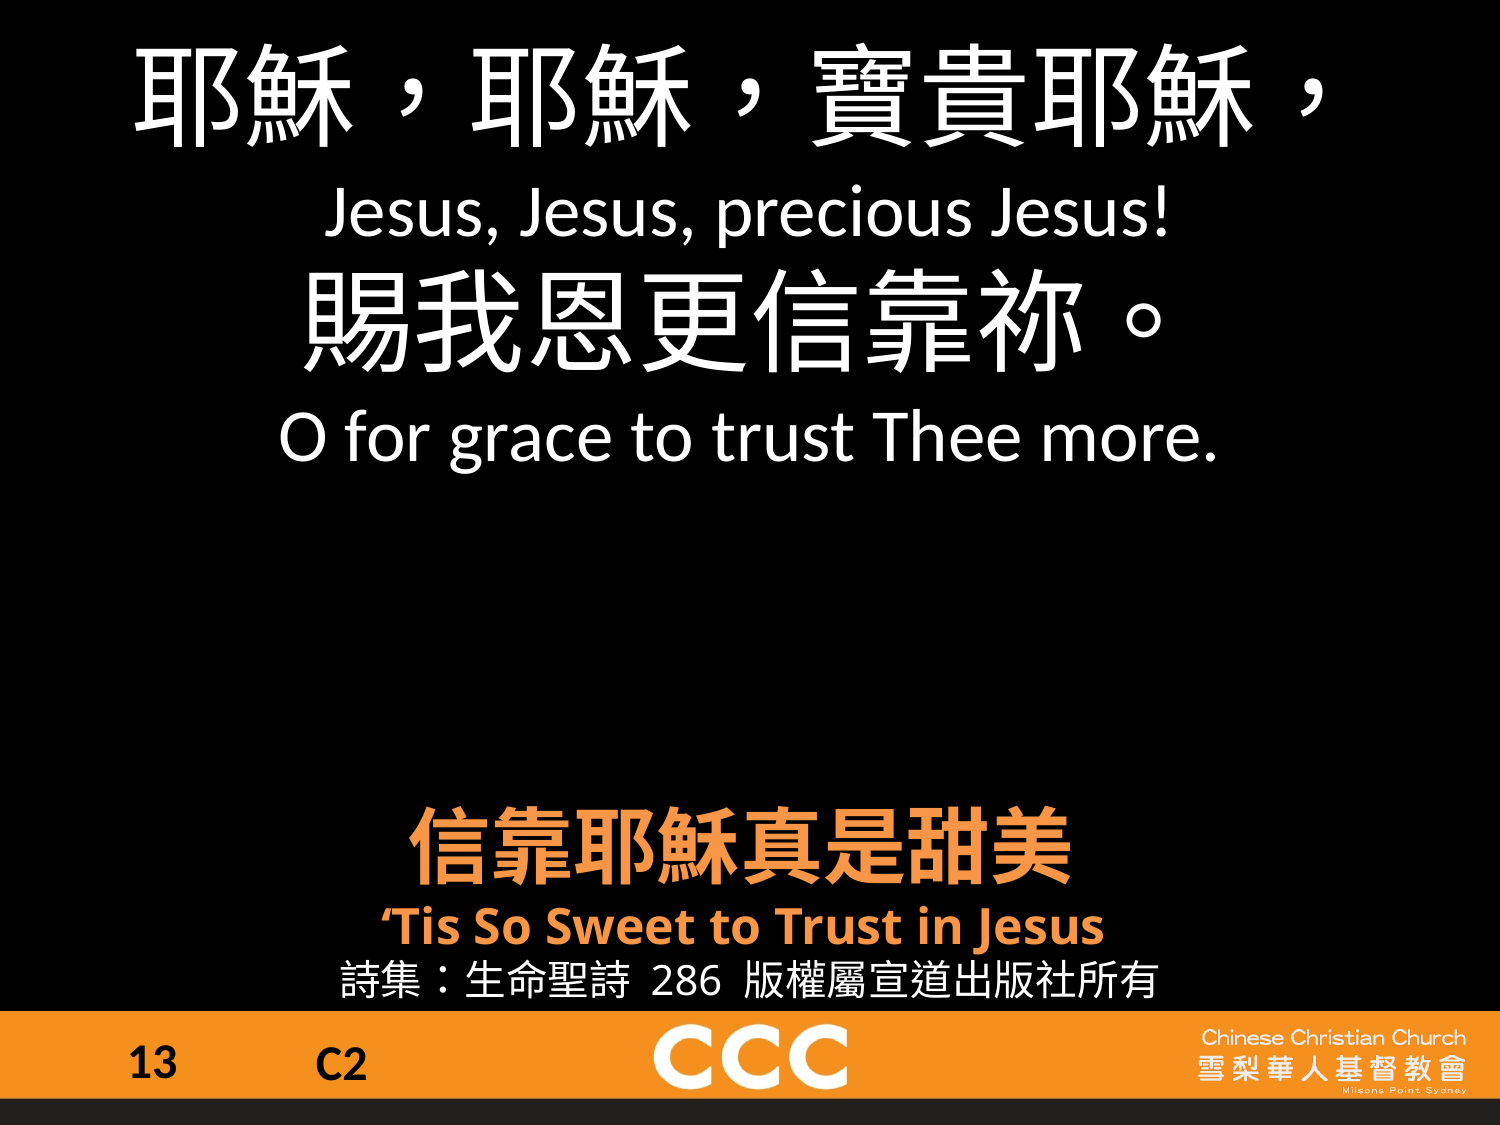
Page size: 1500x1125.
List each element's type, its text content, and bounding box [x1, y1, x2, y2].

text_box 耶穌，耶穌，寶貴耶穌， Jesus, Jesus, precious Jesus! 賜我恩更信靠祢。 O for grace to trust Thee more. [0, 19, 1500, 619]
text_box 信靠耶穌真是甜美 ‘Tis So Sweet to Trust in Jesus 詩集：生命聖詩 286 版權屬宣道出版社所有 [0, 786, 1500, 1012]
text_box C2 [301, 1023, 431, 1099]
slide_number 13 [112, 1020, 215, 1094]
picture [0, 1012, 1500, 1125]
